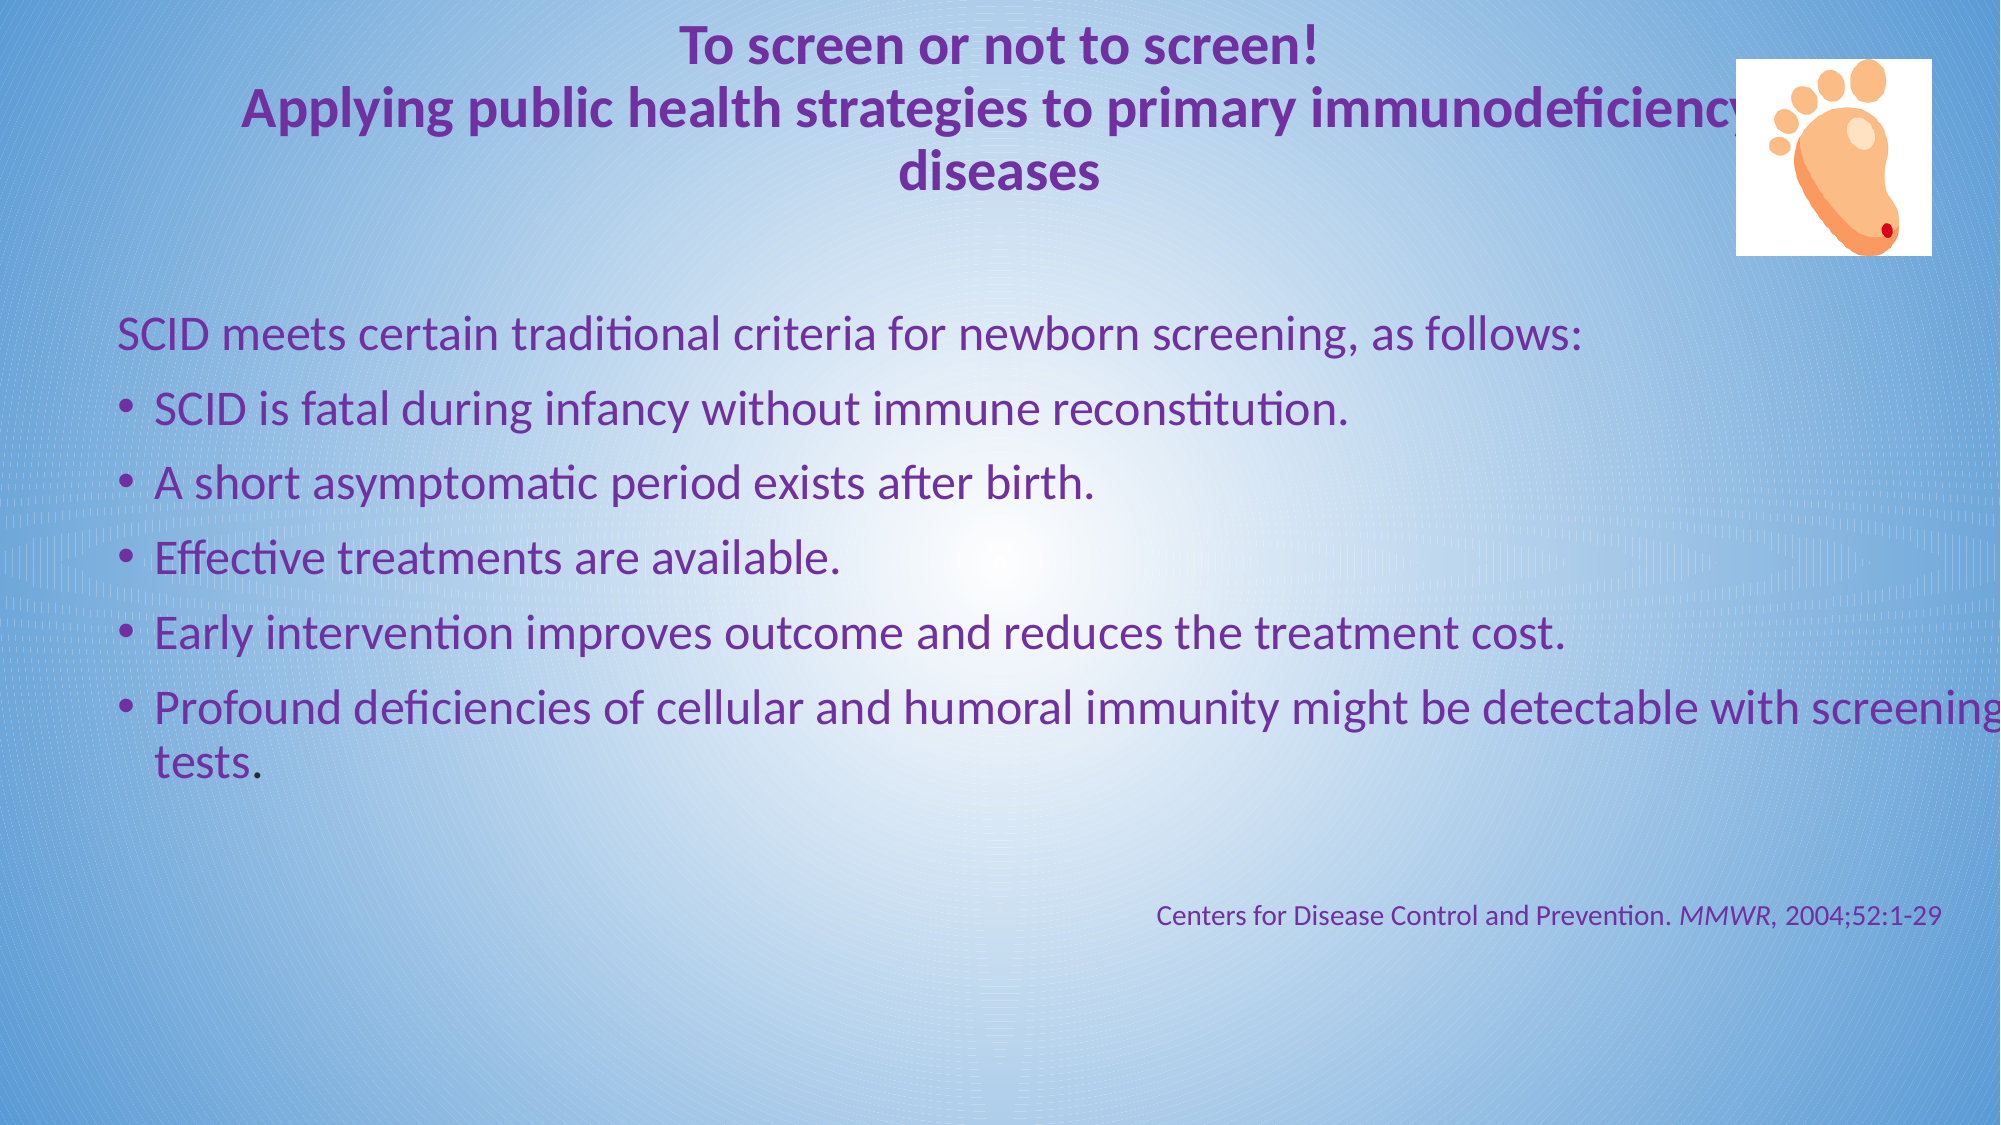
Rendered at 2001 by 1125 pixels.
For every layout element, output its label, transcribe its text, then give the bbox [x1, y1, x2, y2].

list SCID meets certain traditional criteria for newborn screening, as follows: SCID is fatal during infancy without immune reconstitution. A short asymptomatic period exists after birth. Effective treatments are available. Early intervention improves outcome and reduces the treatment cost. Profound deficiencies of cellular and humoral immunity might be detectable with screening tests. [102, 299, 2000, 703]
text_box Centers for Disease Control and Prevention. MMWR, 2004;52:1-29 [1141, 888, 1972, 940]
picture [1736, 59, 1932, 256]
title To screen or not to screen! Applying public health strategies to primary immunodeficiency diseases [137, 0, 1863, 218]
